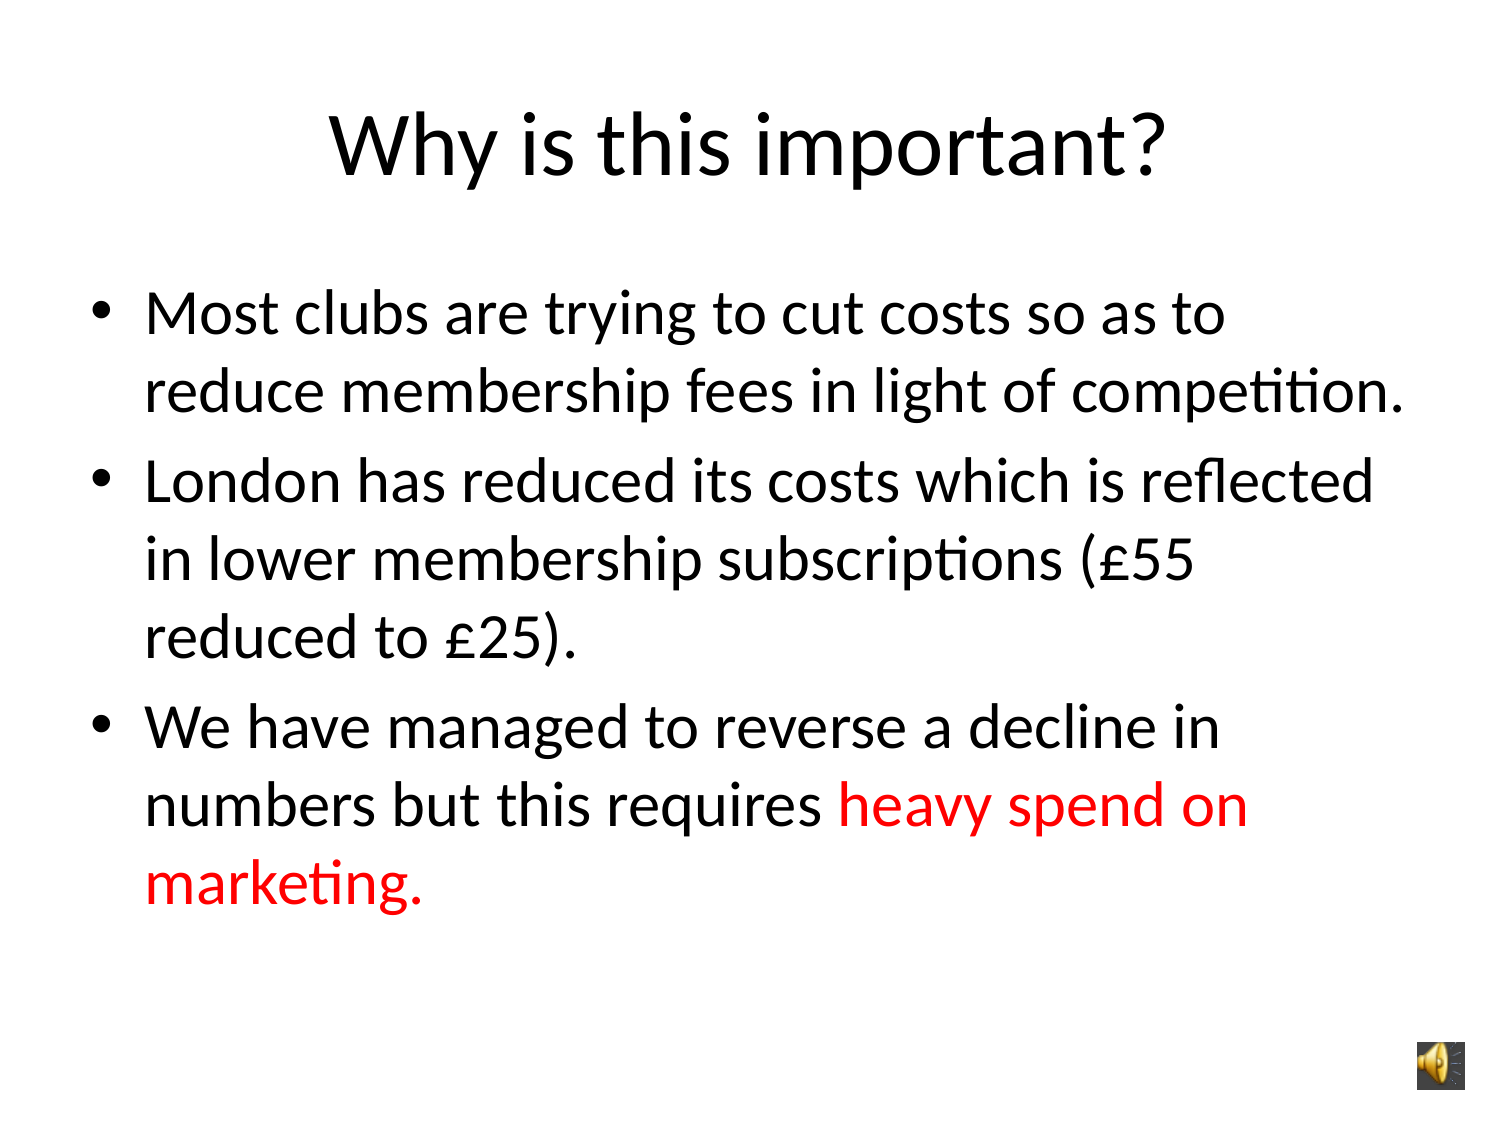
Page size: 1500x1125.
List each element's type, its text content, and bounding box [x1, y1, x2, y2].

picture [1415, 1040, 1467, 1092]
title Why is this important? [75, 45, 1425, 233]
list Most clubs are trying to cut costs so as to reduce membership fees in light of competition. London has reduced its costs which is reflected in lower membership subscriptions (£55 reduced to £25). We have managed to reverse a decline in numbers but this requires heavy spend on marketing. [75, 262, 1425, 1005]
